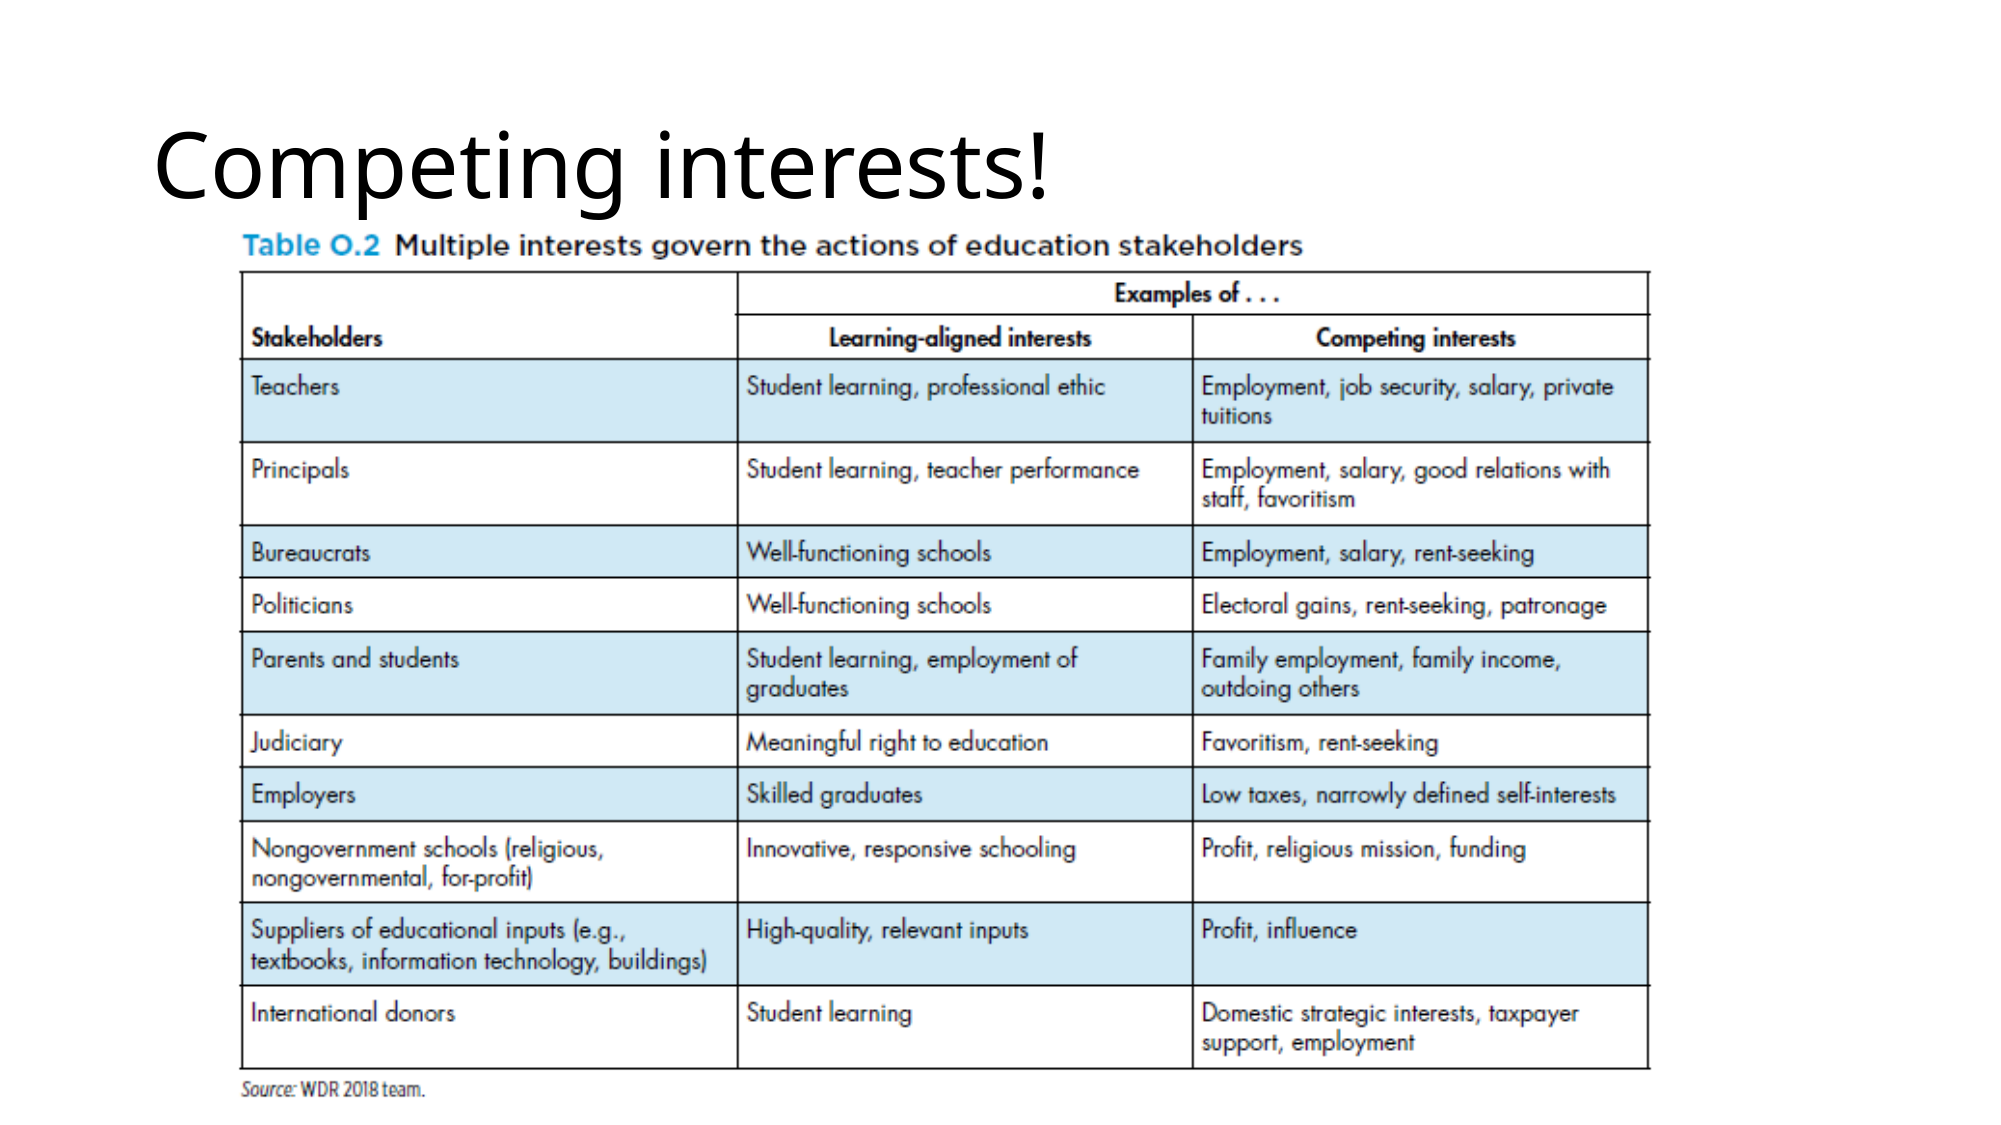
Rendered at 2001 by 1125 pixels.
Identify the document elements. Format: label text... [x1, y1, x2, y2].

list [234, 227, 1657, 1099]
title Competing interests! [137, 59, 1863, 278]
